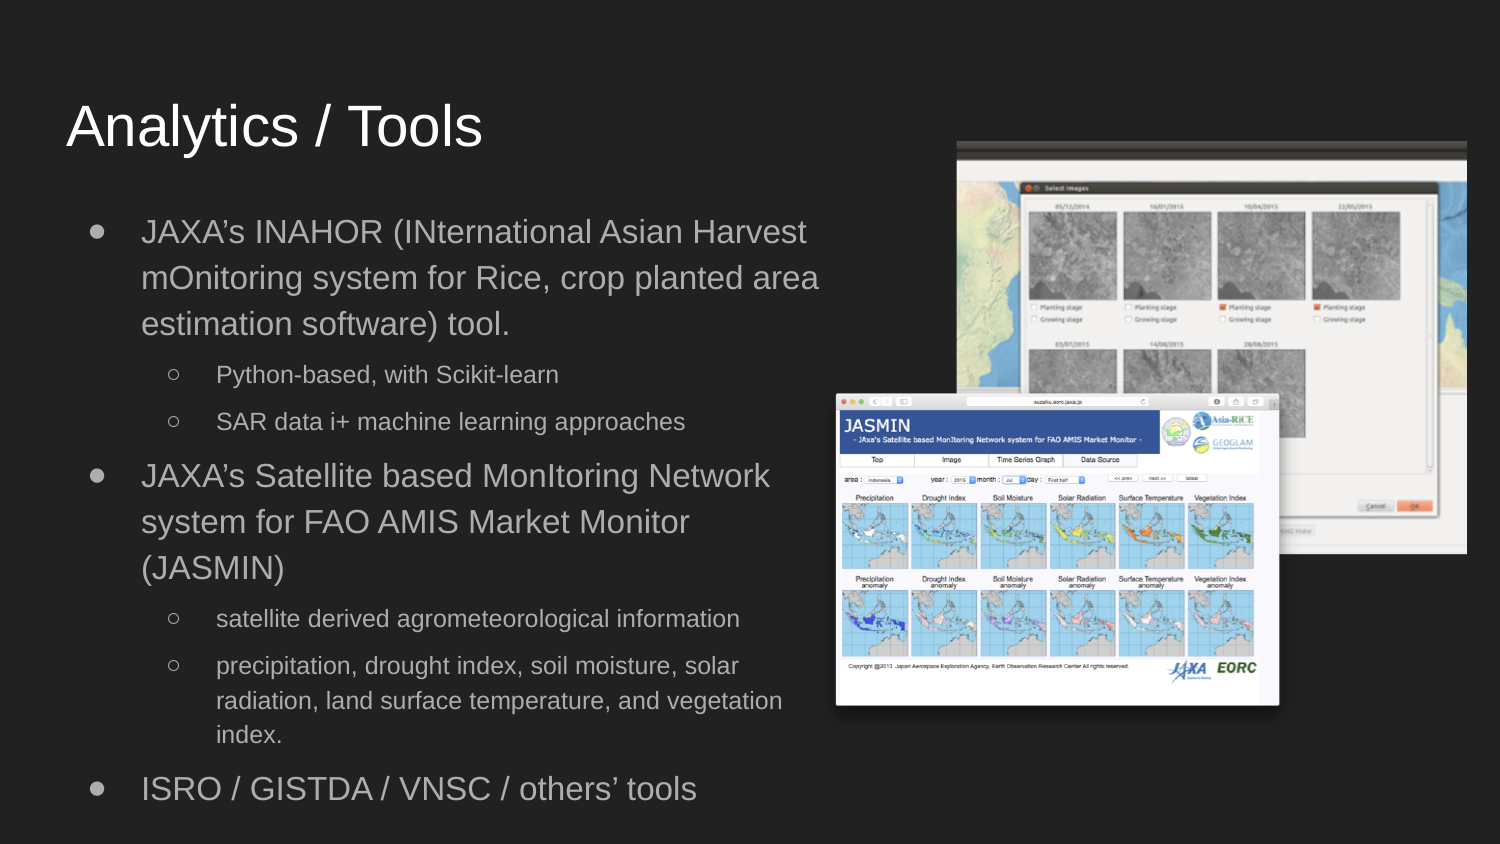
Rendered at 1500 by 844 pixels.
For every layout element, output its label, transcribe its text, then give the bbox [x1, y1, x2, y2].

title Analytics / Tools [51, 72, 1449, 167]
picture [811, 139, 1468, 741]
list JAXA’s INAHOR (INternational Asian Harvest mOnitoring system for Rice, crop planted area estimation software) tool. Python-based, with Scikit-learn SAR data i+ machine learning approaches JAXA’s Satellite based MonItoring Network system for FAO AMIS Market Monitor (JASMIN) satellite derived agrometeorological information precipitation, drought index, soil moisture, solar radiation, land surface temperature, and vegetation index. ISRO / GISTDA / VNSC / others’ tools [51, 189, 845, 750]
